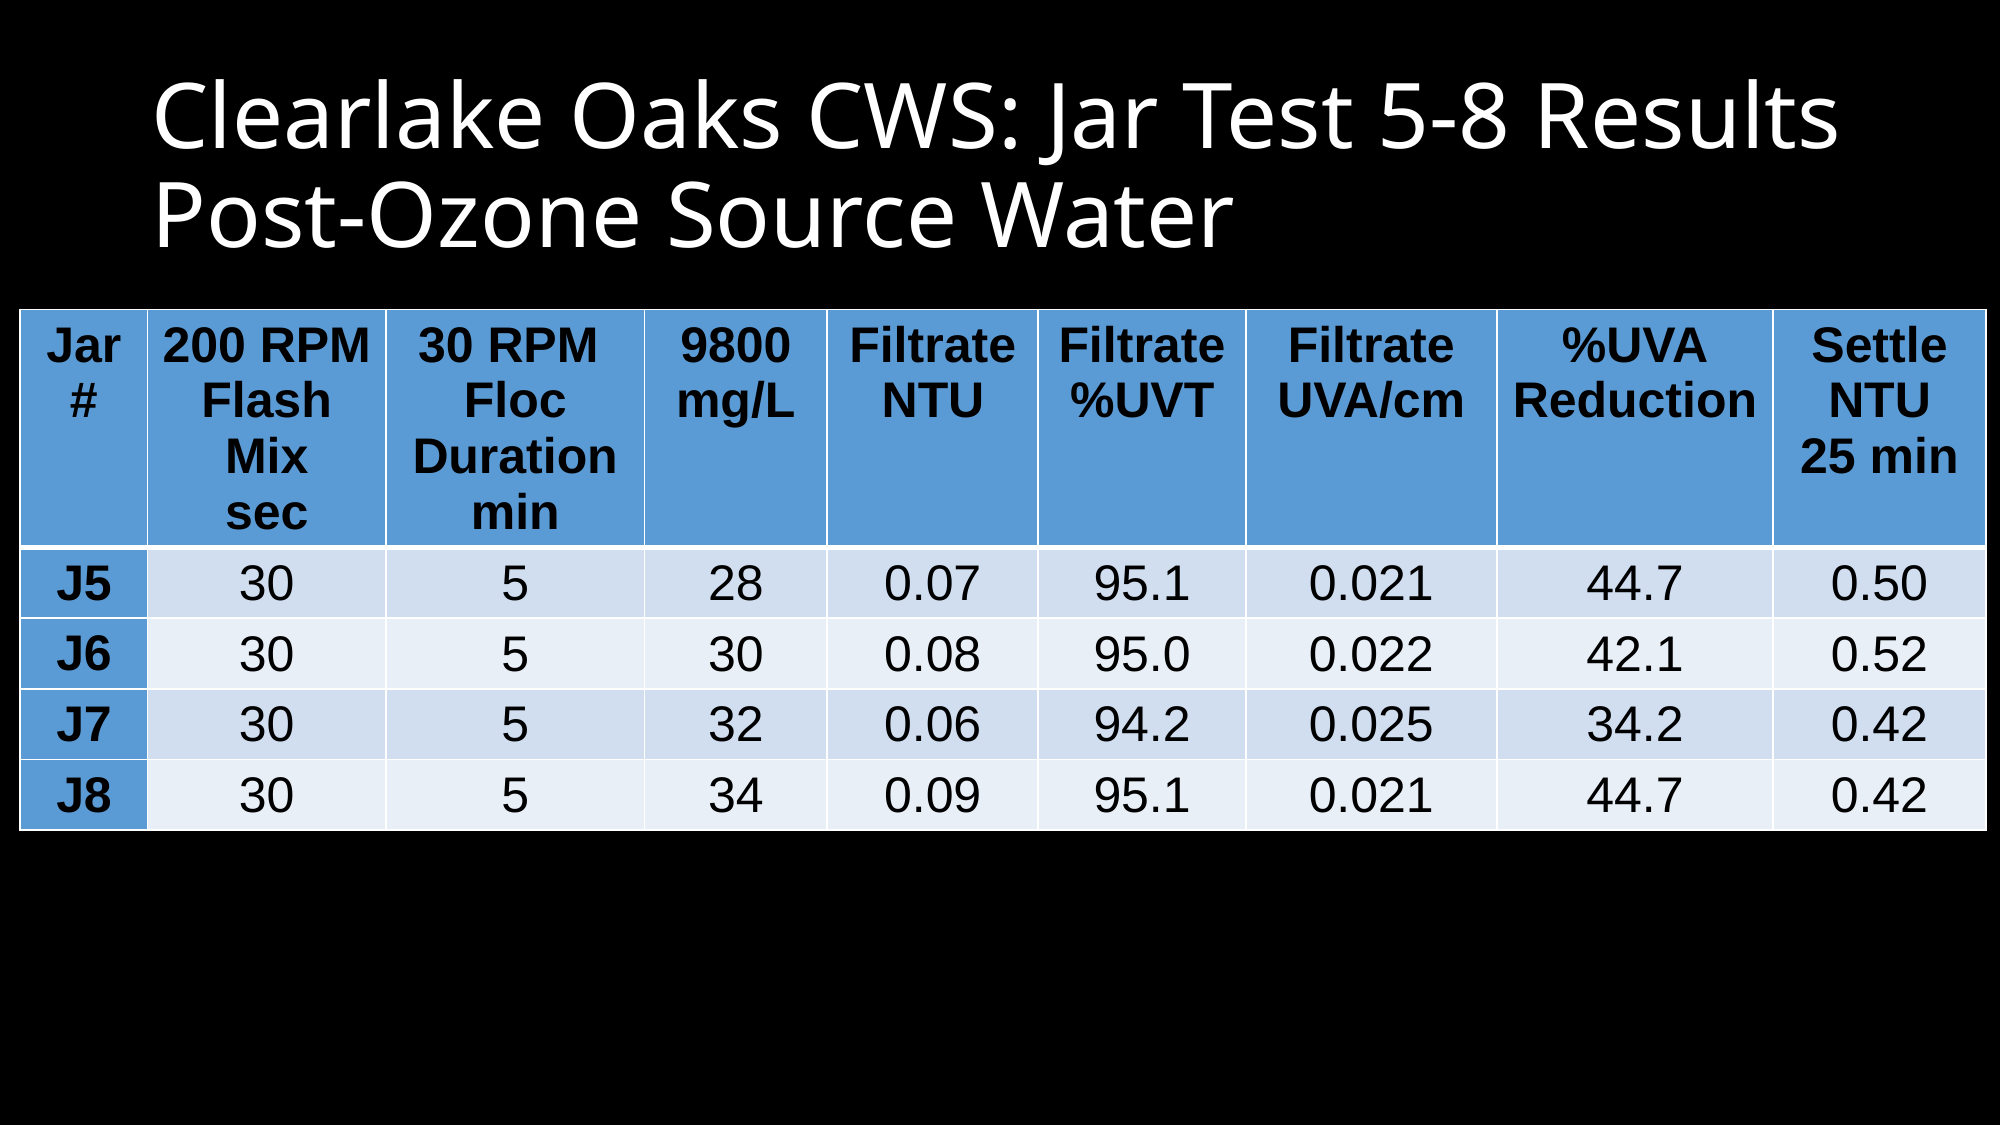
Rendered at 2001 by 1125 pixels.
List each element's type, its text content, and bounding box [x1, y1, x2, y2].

table_header 200 RPM Flash Mix sec [148, 310, 385, 545]
table_cell 0.021 [1247, 550, 1496, 617]
table_cell J5 [21, 550, 147, 617]
table_cell 95.1 [1039, 760, 1245, 829]
title Clearlake Oaks CWS: Jar Test 5-8 Results Post-Ozone Source Water [136, 59, 1863, 278]
table_header Filtrate %UVT [1039, 310, 1245, 545]
table_cell 30 [148, 619, 385, 688]
table_cell 44.7 [1498, 550, 1772, 617]
table_cell 34 [645, 760, 826, 829]
table_cell 0.09 [828, 760, 1037, 829]
table_cell 0.42 [1774, 760, 1985, 829]
table_cell 30 [148, 760, 385, 829]
table_cell 32 [645, 690, 826, 759]
table_cell 0.06 [828, 690, 1037, 759]
table_cell 30 [148, 690, 385, 759]
table_cell 5 [387, 690, 644, 759]
table_cell 0.50 [1774, 550, 1985, 617]
table_cell 0.52 [1774, 619, 1985, 688]
table_cell J6 [21, 619, 147, 688]
table_cell J8 [21, 760, 147, 829]
table_cell 95.1 [1039, 550, 1245, 617]
table_cell 5 [387, 760, 644, 829]
table_header Filtrate UVA/cm [1247, 310, 1496, 545]
table_cell 0.021 [1247, 760, 1496, 829]
table_header Settle NTU 25 min [1774, 310, 1985, 545]
table_cell J7 [21, 690, 147, 759]
table_cell 44.7 [1498, 760, 1772, 829]
table_cell 34.2 [1498, 690, 1772, 759]
table_cell 94.2 [1039, 690, 1245, 759]
table_cell 42.1 [1498, 619, 1772, 688]
table_cell 5 [387, 550, 644, 617]
table_cell 0.022 [1247, 619, 1496, 688]
table_cell 0.07 [828, 550, 1037, 617]
table_header 9800 mg/L [645, 310, 826, 545]
table_cell 0.08 [828, 619, 1037, 688]
table_cell 0.42 [1774, 690, 1985, 759]
table_header Filtrate NTU [828, 310, 1037, 545]
table_cell 28 [645, 550, 826, 617]
table_header %UVA Reduction [1498, 310, 1772, 545]
table_header 30 RPM Floc Duration min [387, 310, 644, 545]
table_cell 0.025 [1247, 690, 1496, 759]
table_header Jar # [21, 310, 147, 545]
table_cell 95.0 [1039, 619, 1245, 688]
table_cell 5 [387, 619, 644, 688]
table_cell 30 [645, 619, 826, 688]
table_cell 30 [148, 550, 385, 617]
